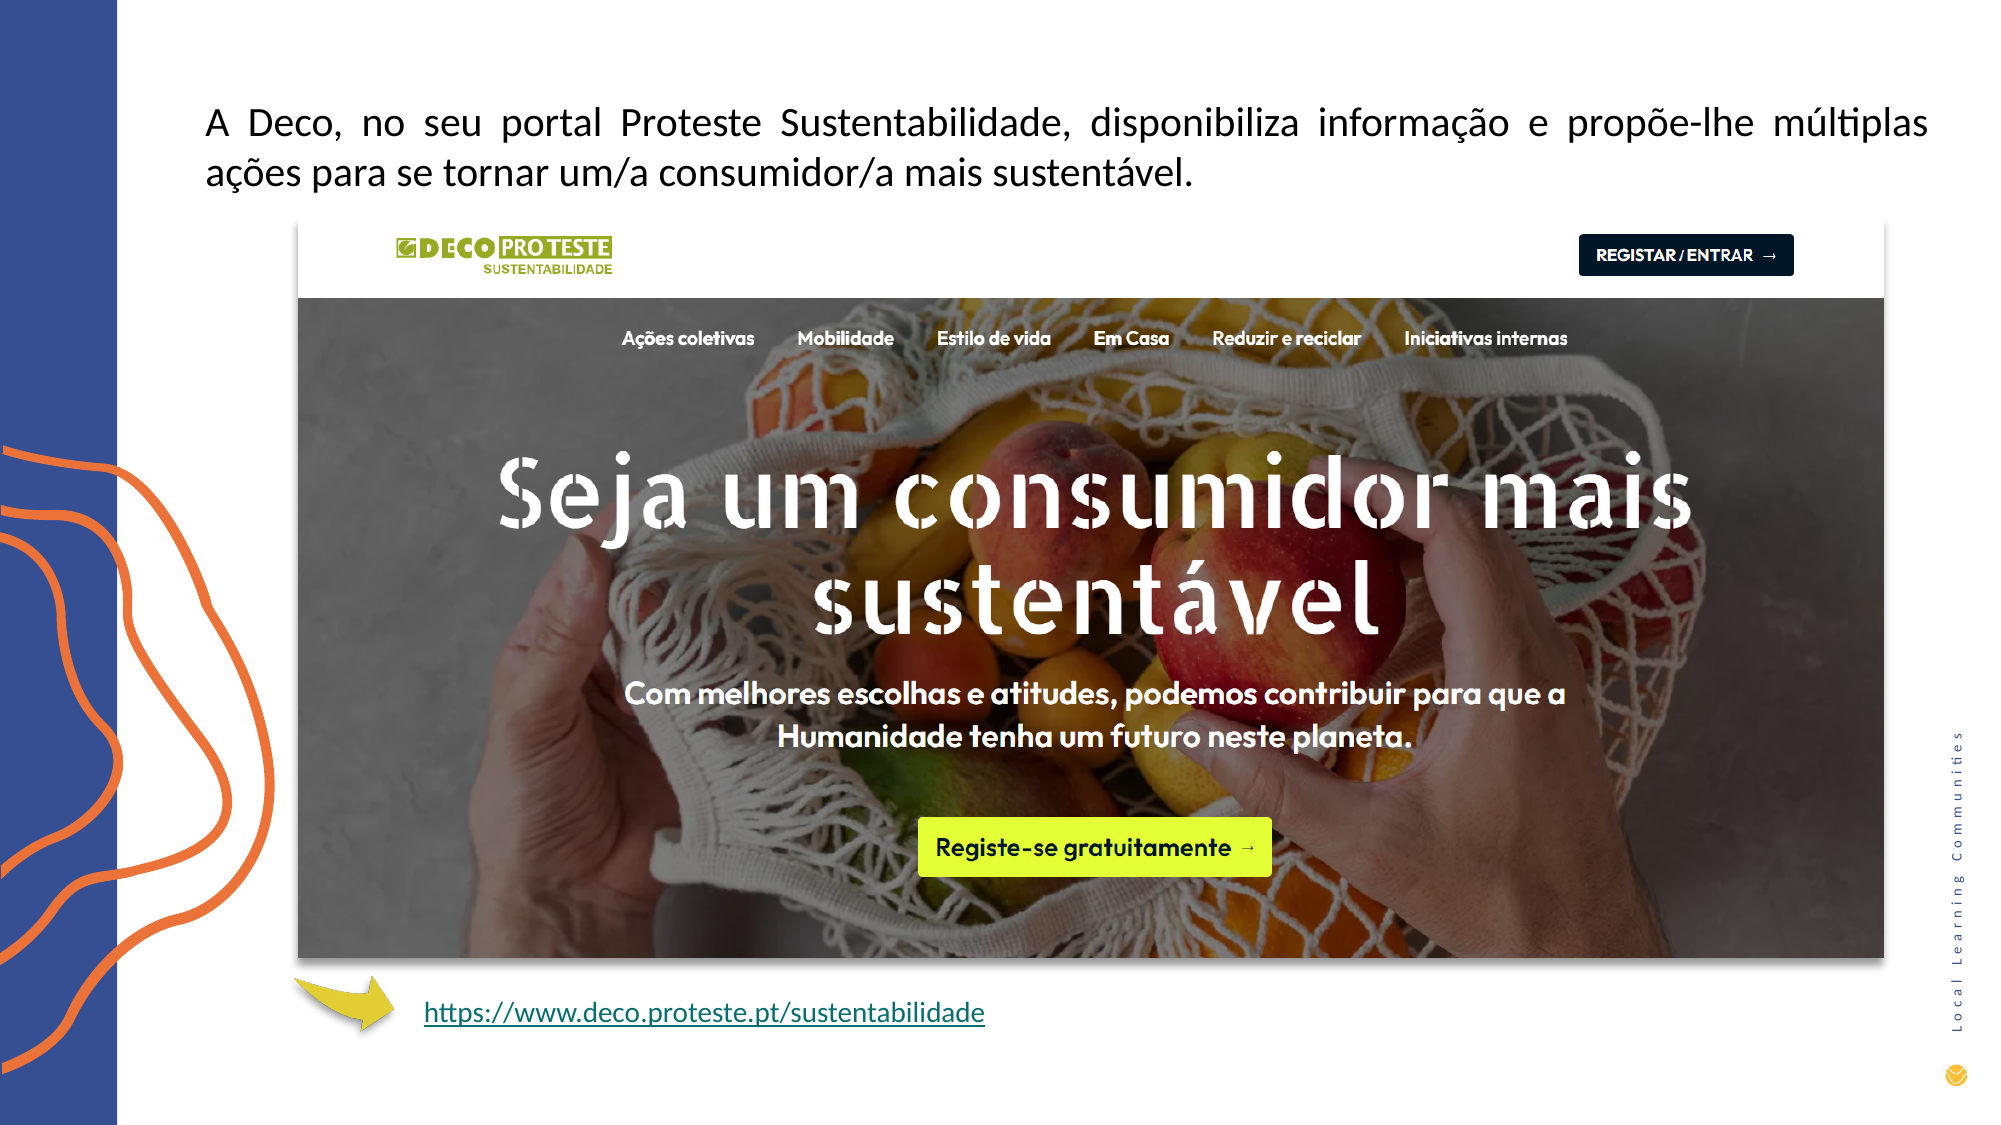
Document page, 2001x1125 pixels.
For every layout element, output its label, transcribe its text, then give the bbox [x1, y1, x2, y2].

picture [276, 218, 1884, 1066]
text_box A Deco, no seu portal Proteste Sustentabilidade, disponibiliza informação e propõe-lhe múltiplas ações para se tornar um/a consumidor/a mais sustentável. [190, 86, 1945, 202]
text_box https://www.deco.proteste.pt/sustentabilidade [409, 986, 1030, 1036]
